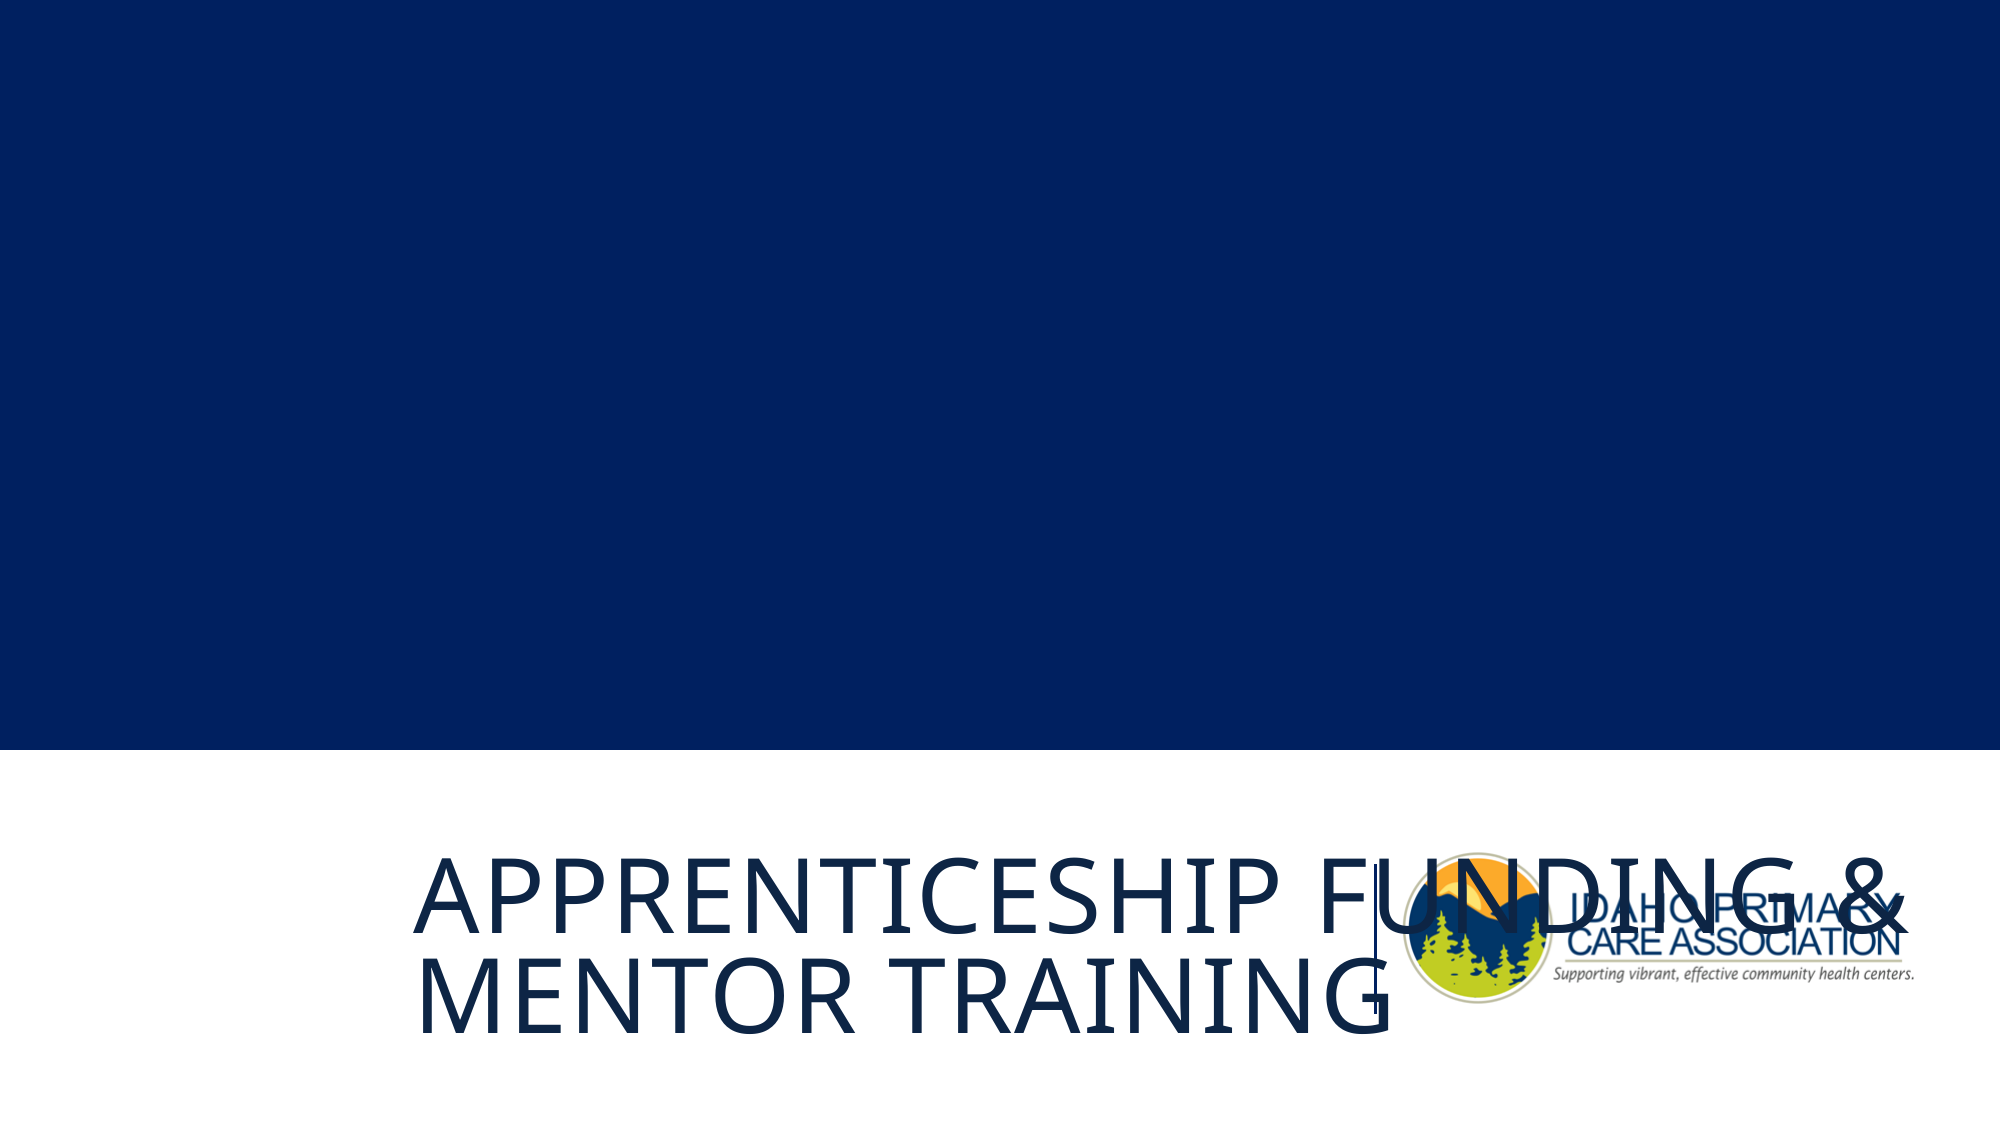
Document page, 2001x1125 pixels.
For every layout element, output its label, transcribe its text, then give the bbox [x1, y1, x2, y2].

title Apprenticeship funding & Mentor training [398, 830, 1994, 1077]
